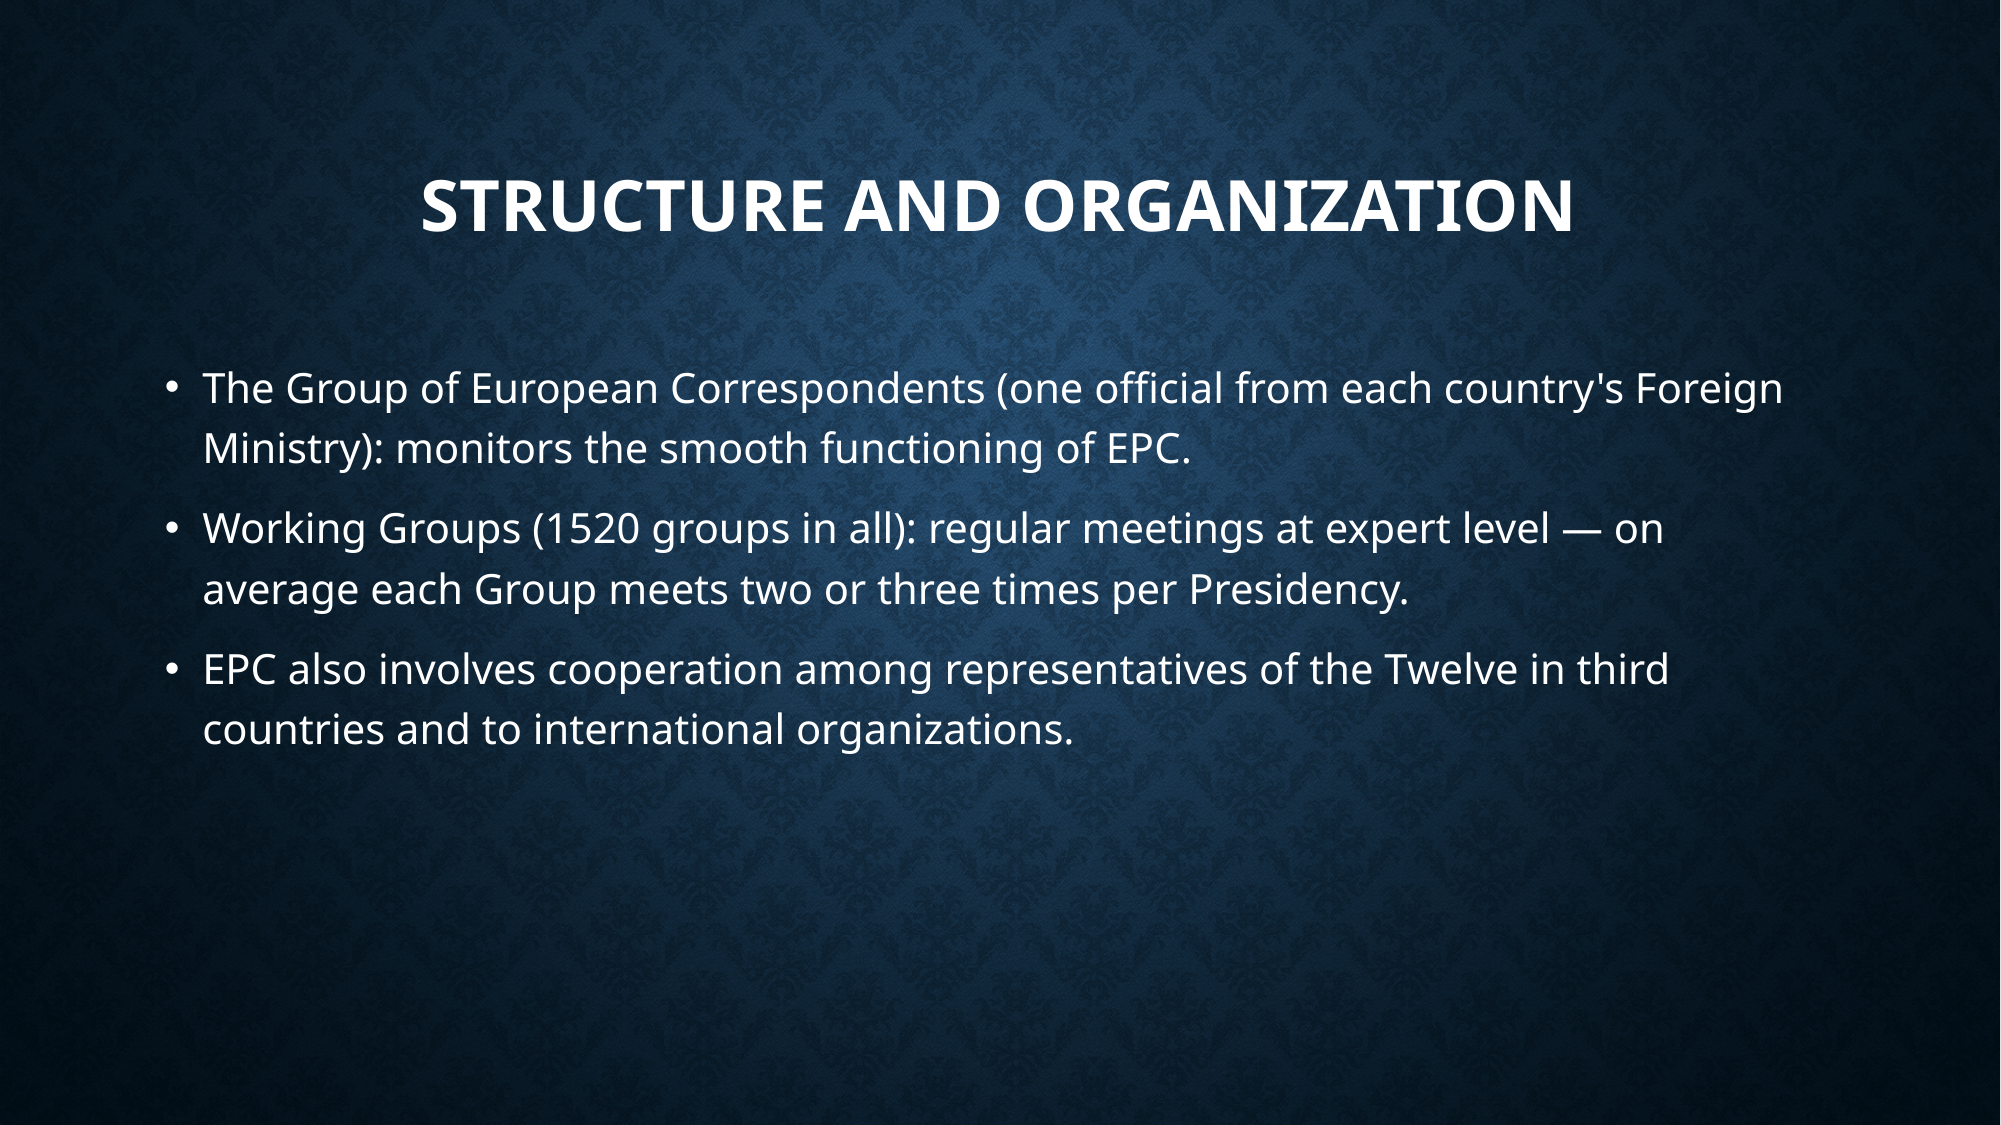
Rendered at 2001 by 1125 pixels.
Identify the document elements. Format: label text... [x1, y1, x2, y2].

title Structure and organization [149, 99, 1849, 318]
list The Group of European Correspondents (one official from each country's Foreign Ministry): monitors the smooth functioning of EPC. Working Groups (1520 groups in all): regular meetings at expert level — on average each Group meets two or three times per Presidency. EPC also involves cooperation among representatives of the Twelve in third countries and to international organizations. [149, 343, 1849, 950]
